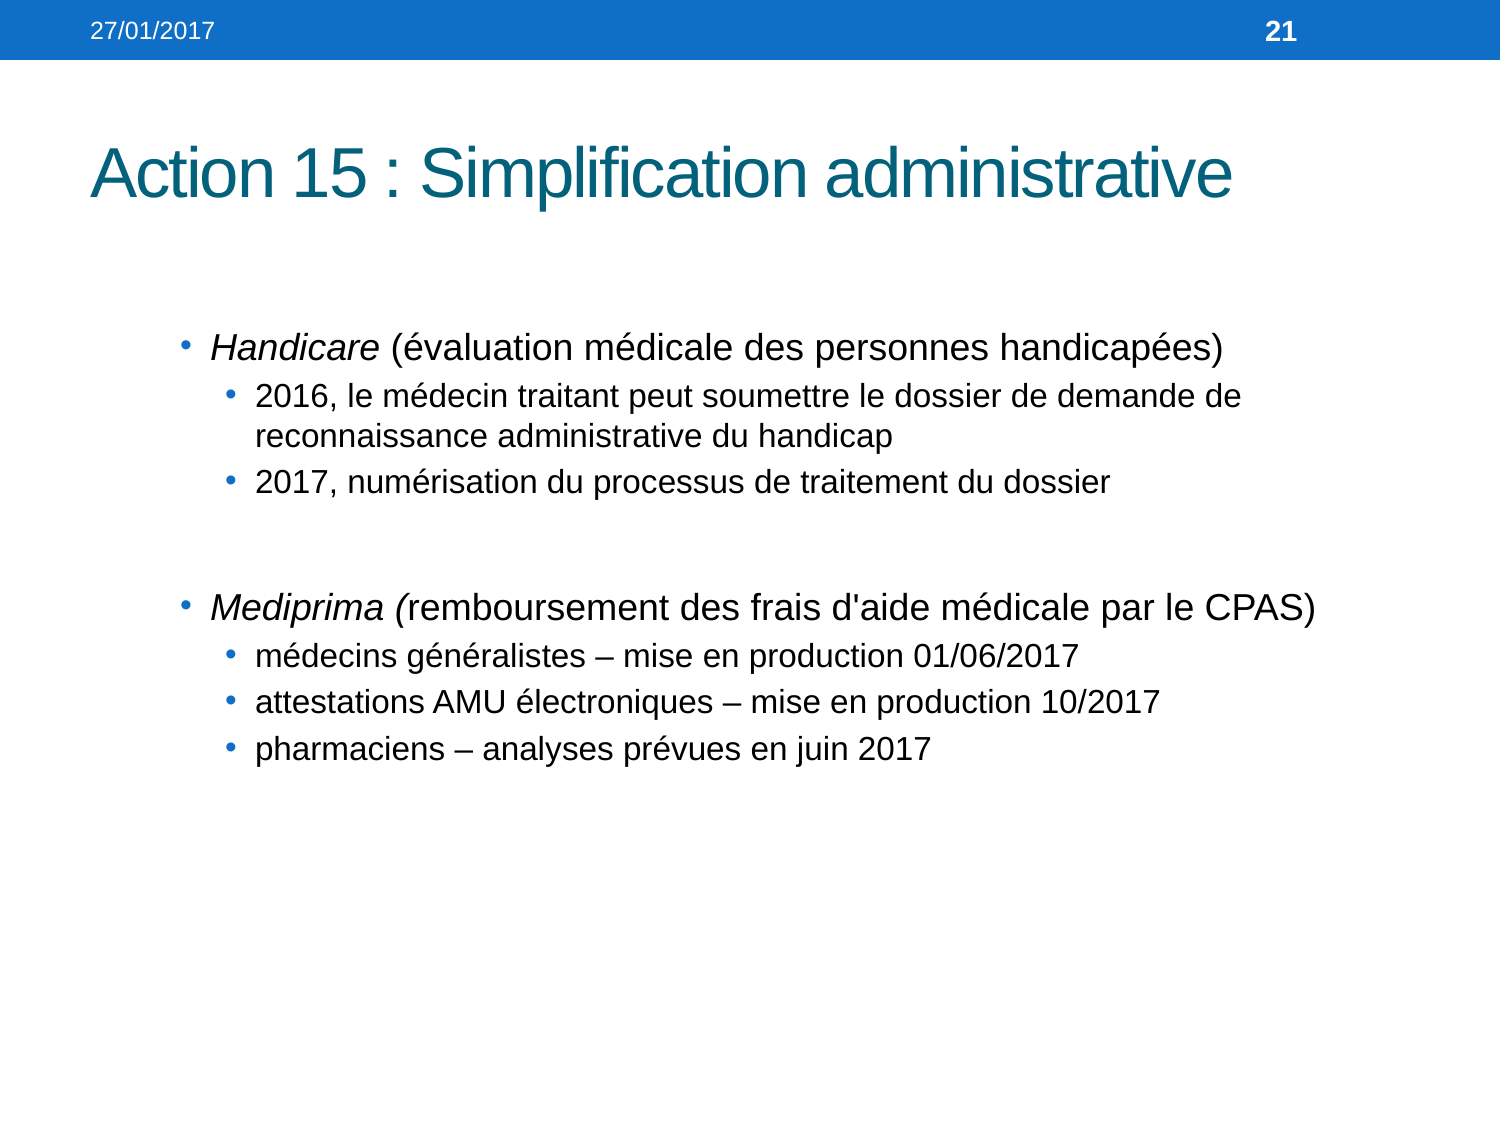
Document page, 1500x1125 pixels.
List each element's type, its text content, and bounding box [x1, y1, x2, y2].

list Handicare (évaluation médicale des personnes handicapées) 2016, le médecin traitant peut soumettre le dossier de demande de reconnaissance administrative du handicap 2017, numérisation du processus de traitement du dossier Mediprima (remboursement des frais d'aide médicale par le CPAS) médecins généralistes – mise en production 01/06/2017 attestations AMU électroniques – mise en production 10/2017 pharmaciens – analyses prévues en juin 2017 [75, 262, 1425, 1063]
title Action 15 : Simplification administrative [75, 87, 1425, 250]
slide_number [75, 3, 550, 57]
slide_number 21 [1250, 3, 1425, 57]
